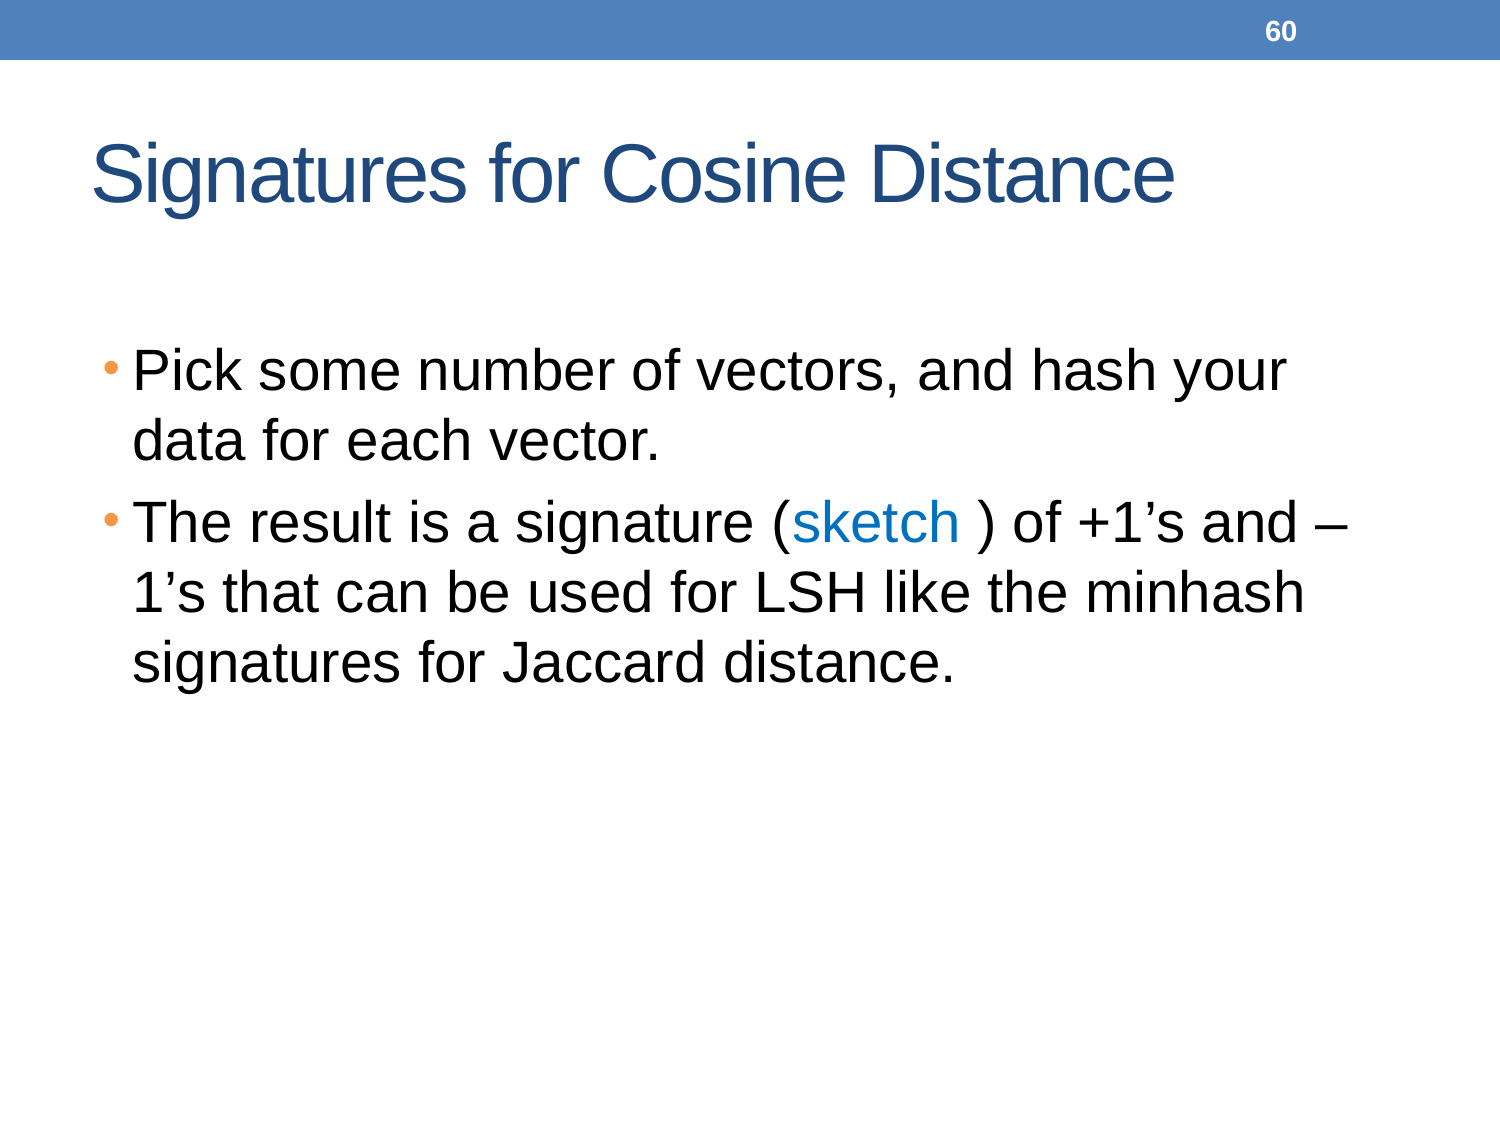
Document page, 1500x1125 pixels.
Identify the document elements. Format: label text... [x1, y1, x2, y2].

slide_number 60 [1250, 3, 1425, 57]
list Pick some number of vectors, and hash your data for each vector. The result is a signature (sketch ) of +1’s and –1’s that can be used for LSH like the minhash signatures for Jaccard distance. [87, 324, 1413, 1050]
title Signatures for Cosine Distance [75, 87, 1425, 250]
